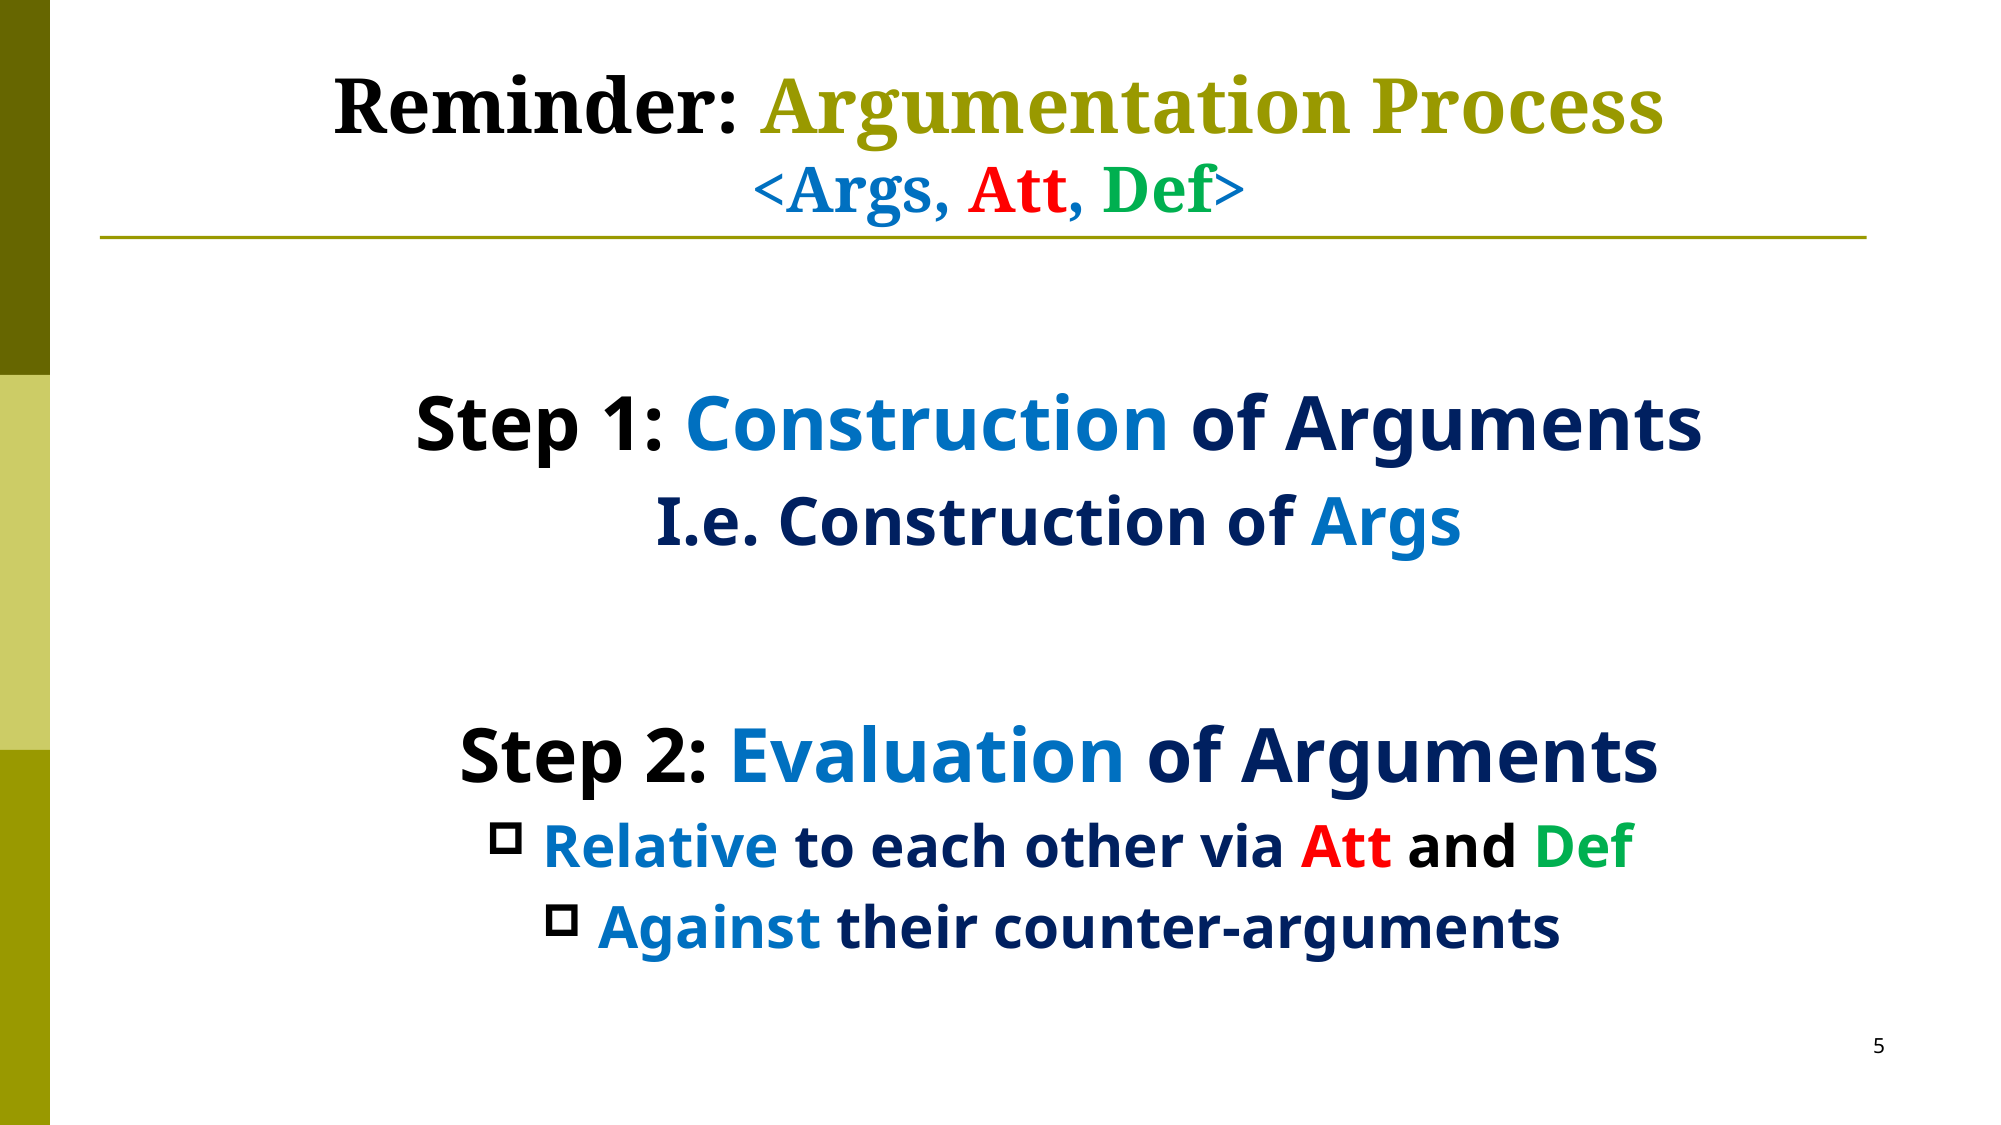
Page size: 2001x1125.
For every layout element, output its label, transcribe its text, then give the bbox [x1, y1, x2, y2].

title Reminder: Argumentation Process <Args, Att, Def> [99, 45, 1900, 233]
list Step 1: Construction of Arguments I.e. Construction of Args Step 2: Evaluation of Arguments Relative to each other via Att and Def Against their counter-arguments [133, 262, 1986, 1113]
